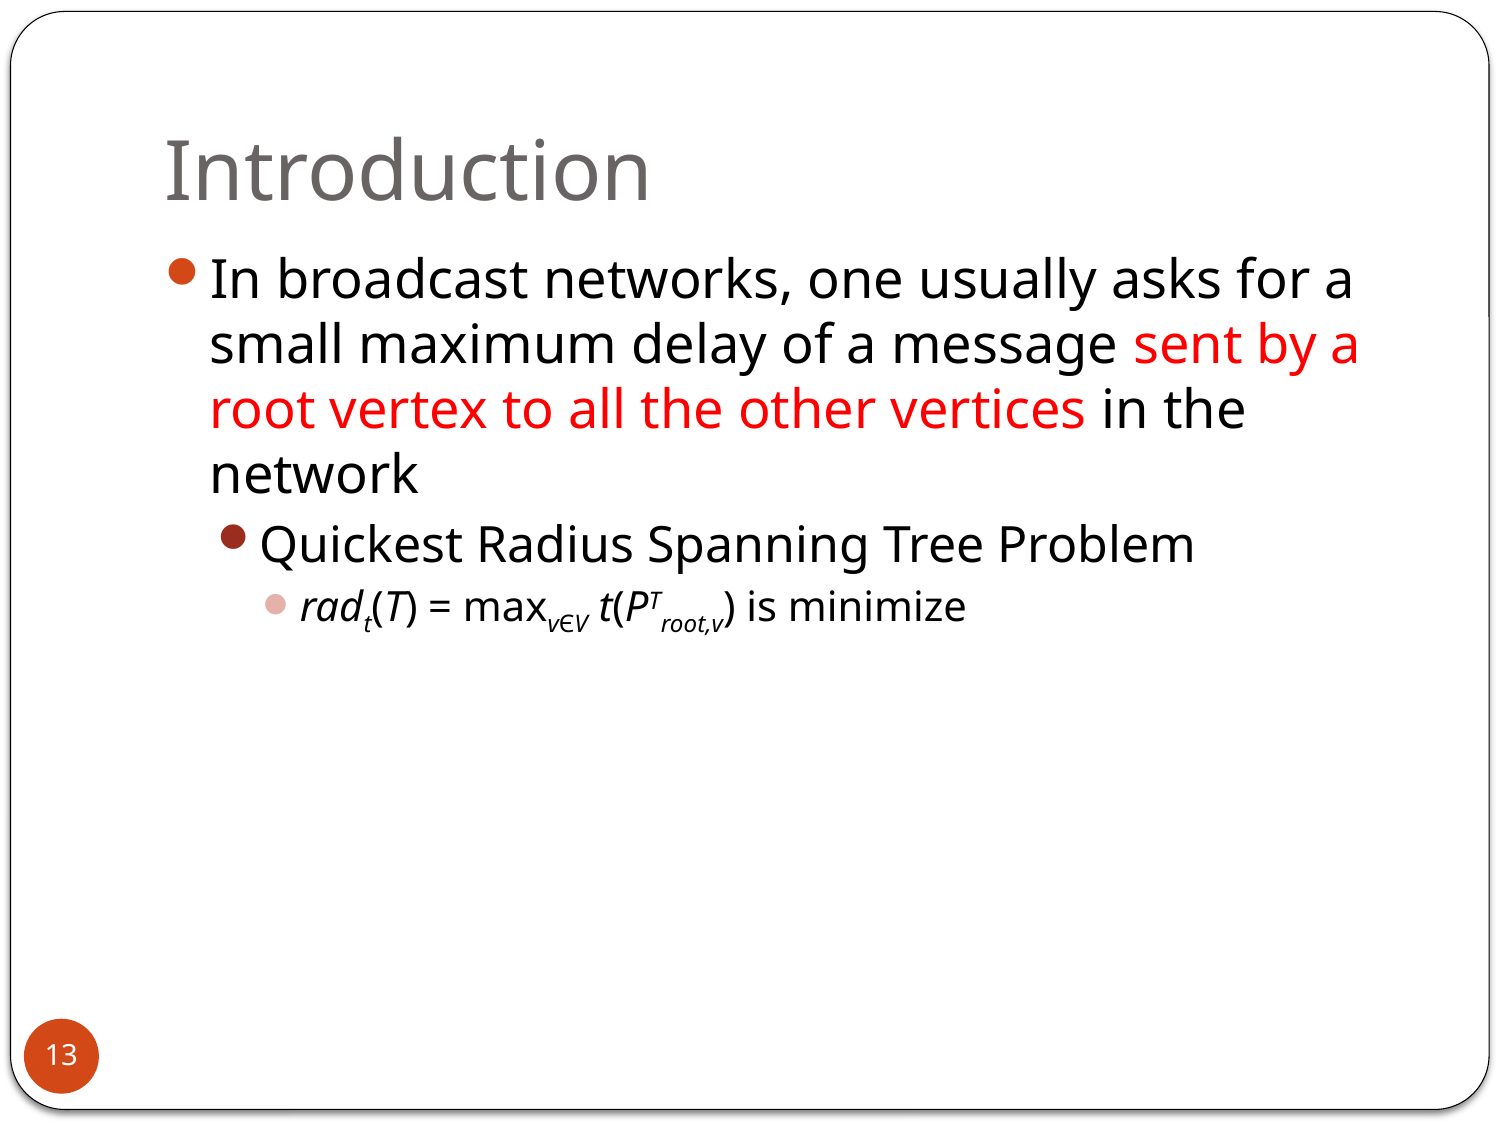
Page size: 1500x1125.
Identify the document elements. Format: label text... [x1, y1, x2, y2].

slide_number 13 [23, 1018, 99, 1094]
list In broadcast networks, one usually asks for a small maximum delay of a message sent by a root vertex to all the other vertices in the network Quickest Radius Spanning Tree Problem radt(T) = maxvЄV t(PTroot,v) is minimize [150, 237, 1425, 988]
title Introduction [150, 45, 1425, 233]
